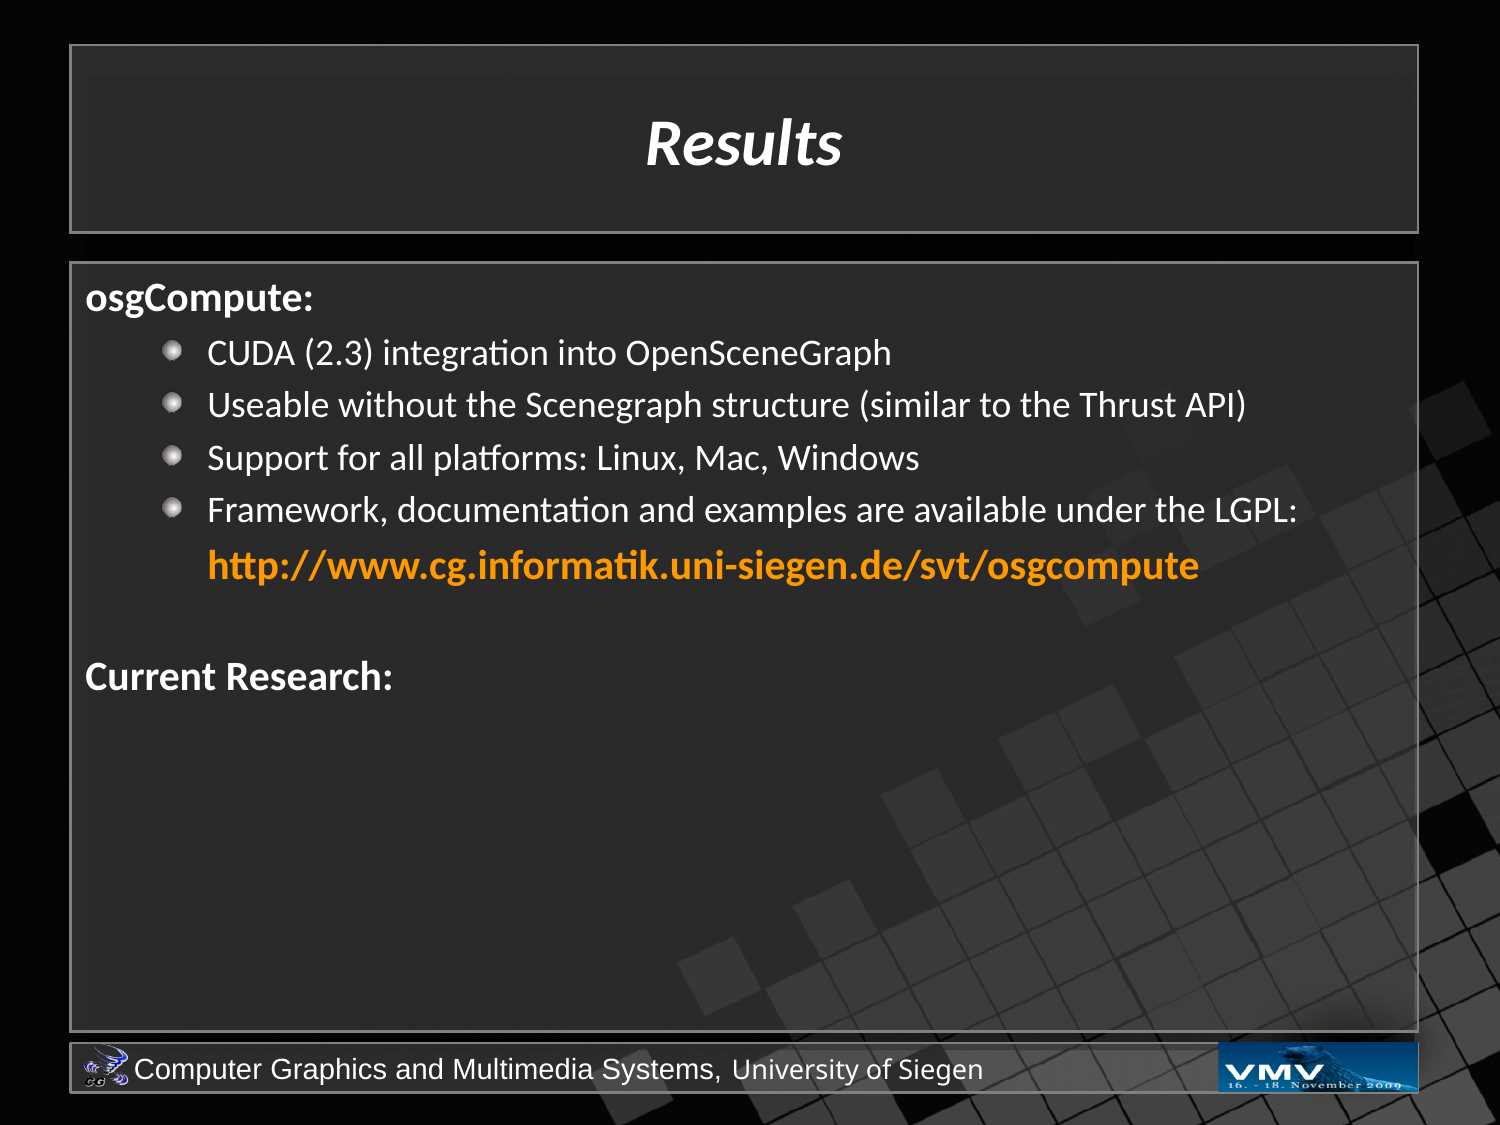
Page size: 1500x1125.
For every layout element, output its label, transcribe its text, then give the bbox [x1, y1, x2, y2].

picture [0, 0, 1500, 1125]
list osgCompute: CUDA (2.3) integration into OpenSceneGraph Useable without the Scenegraph structure (similar to the Thrust API) Support for all platforms: Linux, Mac, Windows Framework, documentation and examples are available under the LGPL: http://www.cg.informatik.uni-siegen.de/svt/osgcompute Current Research: [69, 261, 1419, 1033]
title Results [69, 44, 1419, 234]
